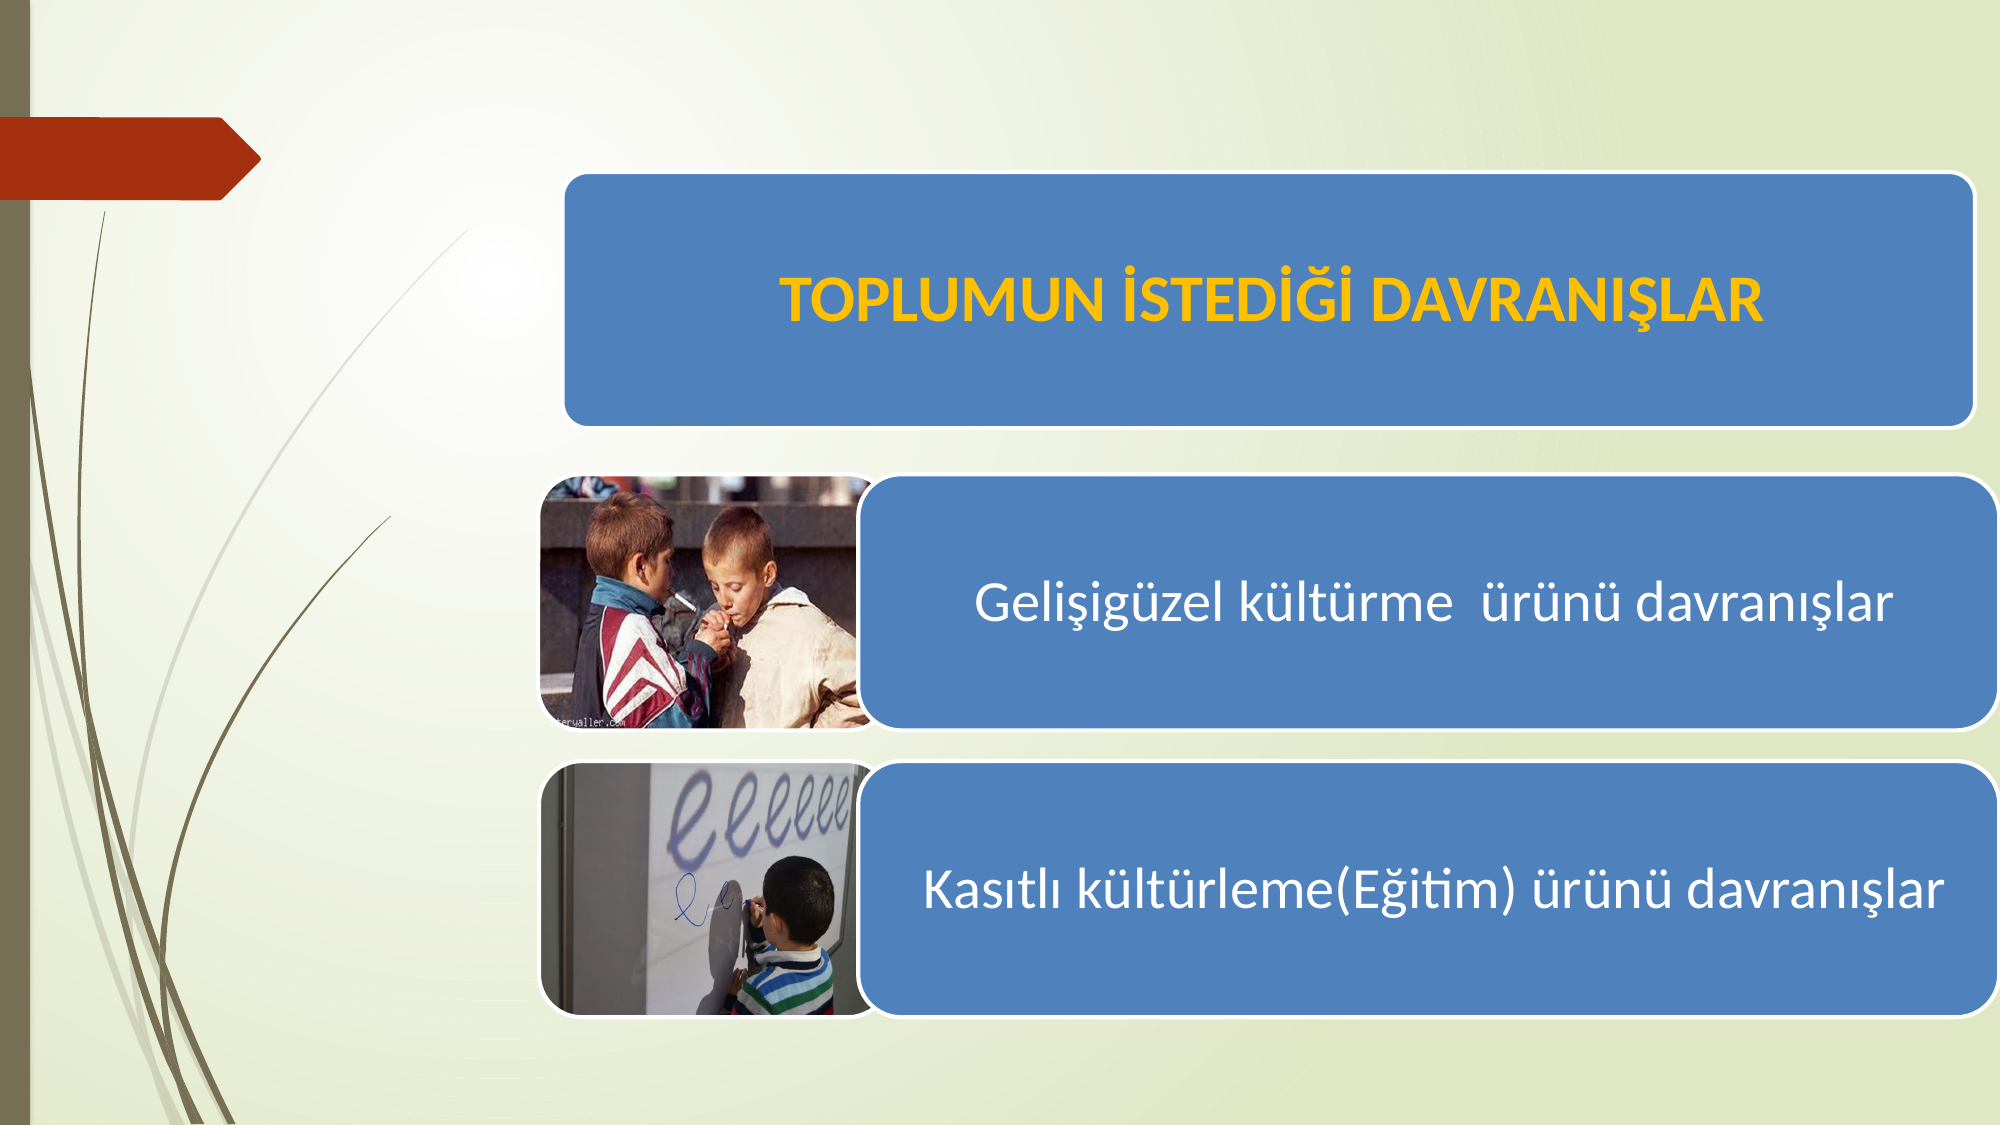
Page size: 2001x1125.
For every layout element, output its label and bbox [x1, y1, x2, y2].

list [537, 64, 2000, 1125]
